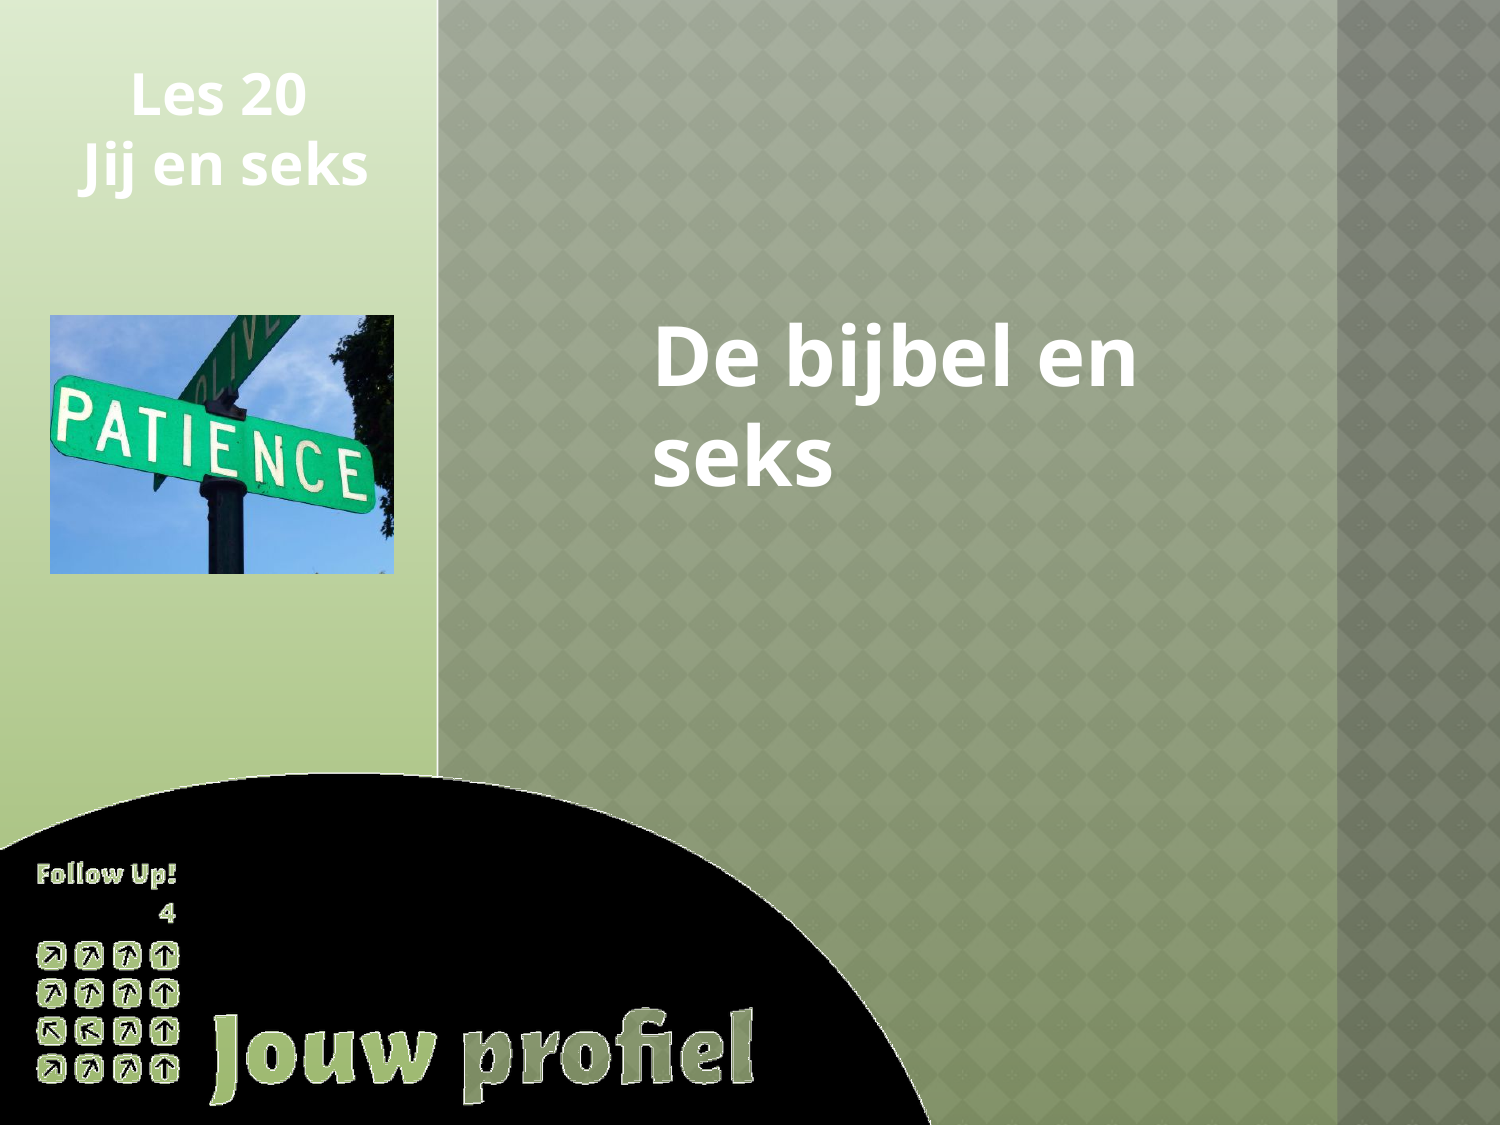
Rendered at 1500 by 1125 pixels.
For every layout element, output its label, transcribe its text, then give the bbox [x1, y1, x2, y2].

picture [0, 760, 952, 1125]
picture [49, 315, 394, 574]
text_box Les 20 Jij en seks [68, 49, 385, 205]
subtitle De bijbel en seks [643, 302, 1306, 663]
